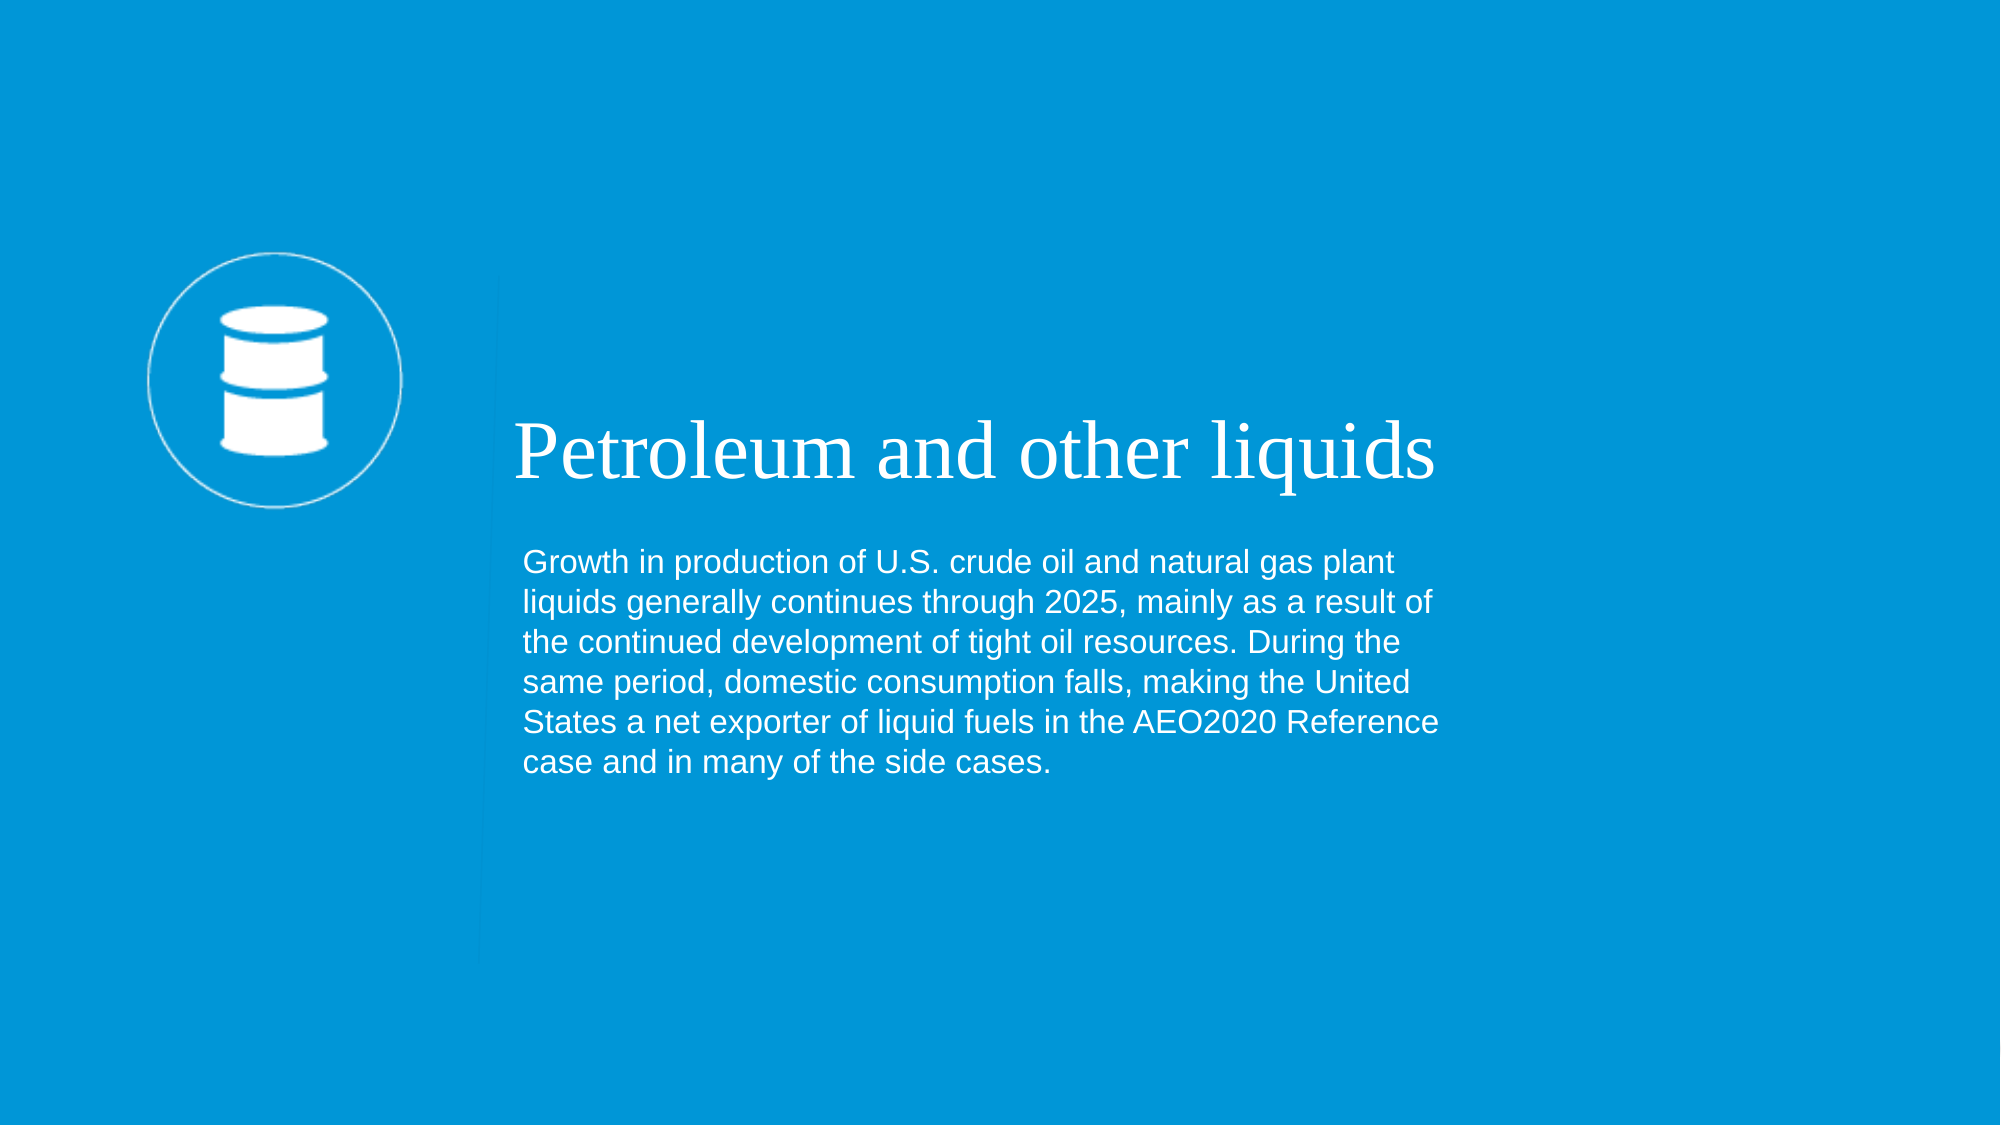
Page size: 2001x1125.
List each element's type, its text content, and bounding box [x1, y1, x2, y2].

title Petroleum and other liquids [498, 258, 1900, 503]
picture [147, 252, 403, 509]
list Growth in production of U.S. crude oil and natural gas plant liquids generally continues through 2025, mainly as a result of the continued development of tight oil resources. During the same period, domestic consumption falls, making the United States a net exporter of liquid fuels in the AEO2020 Reference case and in many of the side cases. [507, 532, 1495, 1052]
